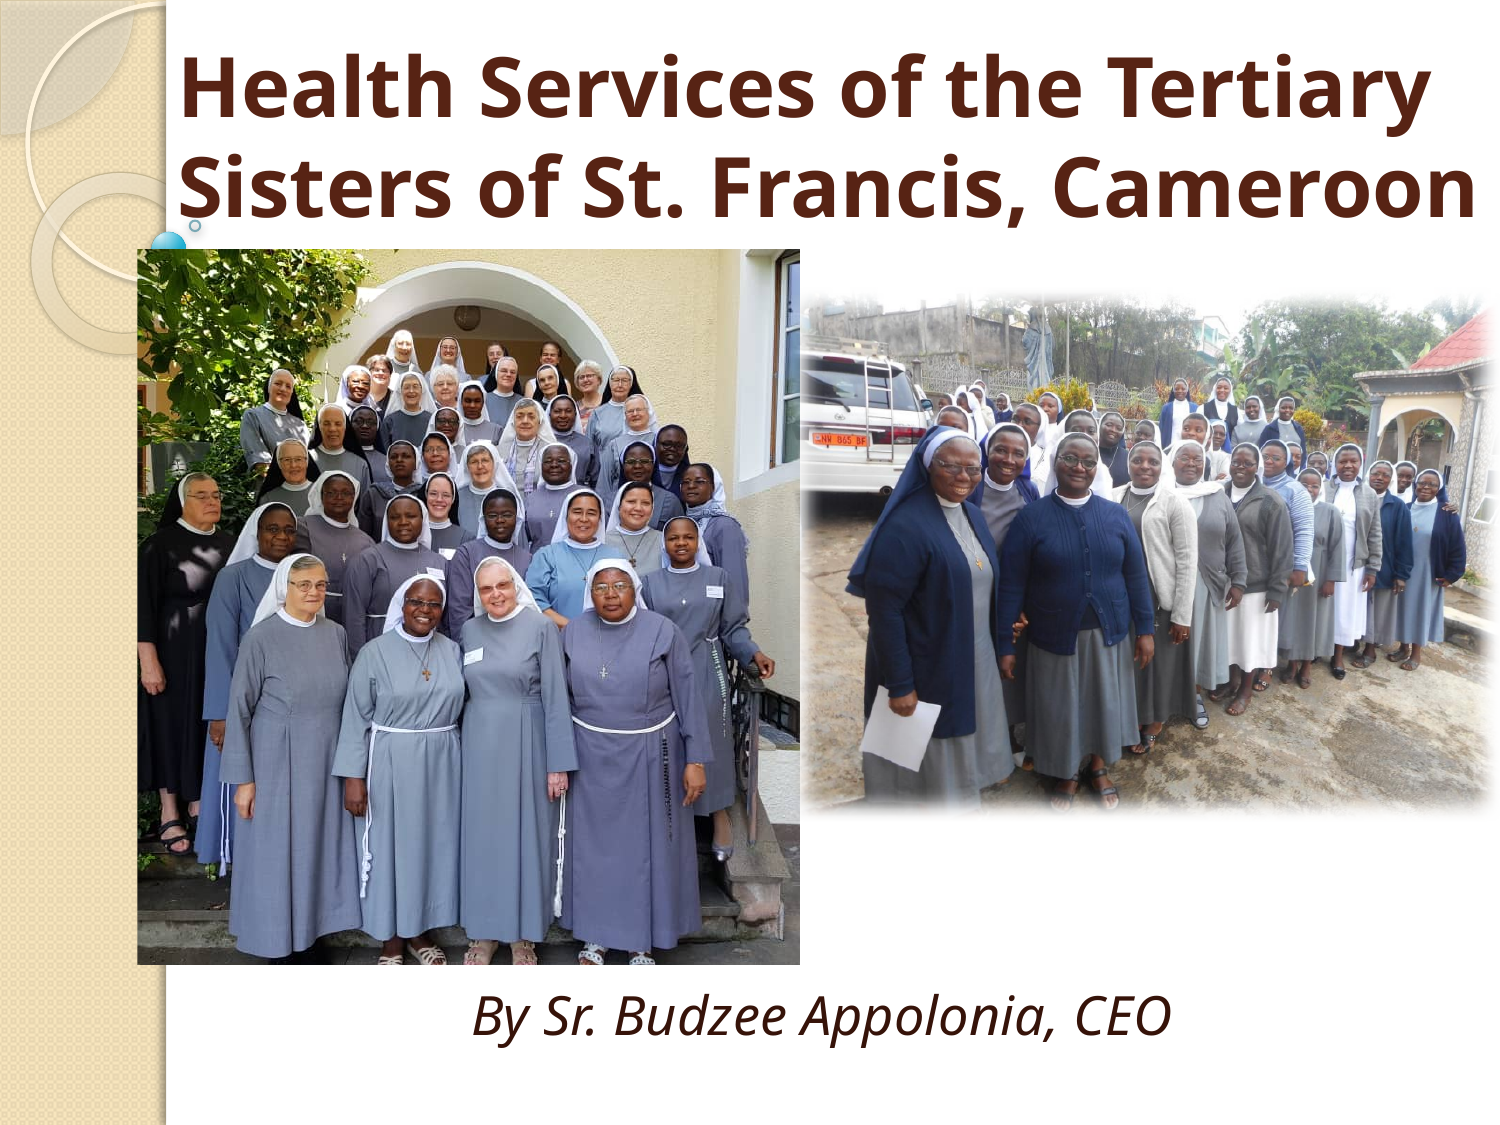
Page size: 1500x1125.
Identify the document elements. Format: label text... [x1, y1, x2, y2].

picture [137, 249, 1500, 965]
subtitle By Sr. Budzee Appolonia, CEO [212, 981, 1428, 1125]
title Health Services of the Tertiary Sisters of St. Francis, Cameroon [162, 0, 1500, 242]
